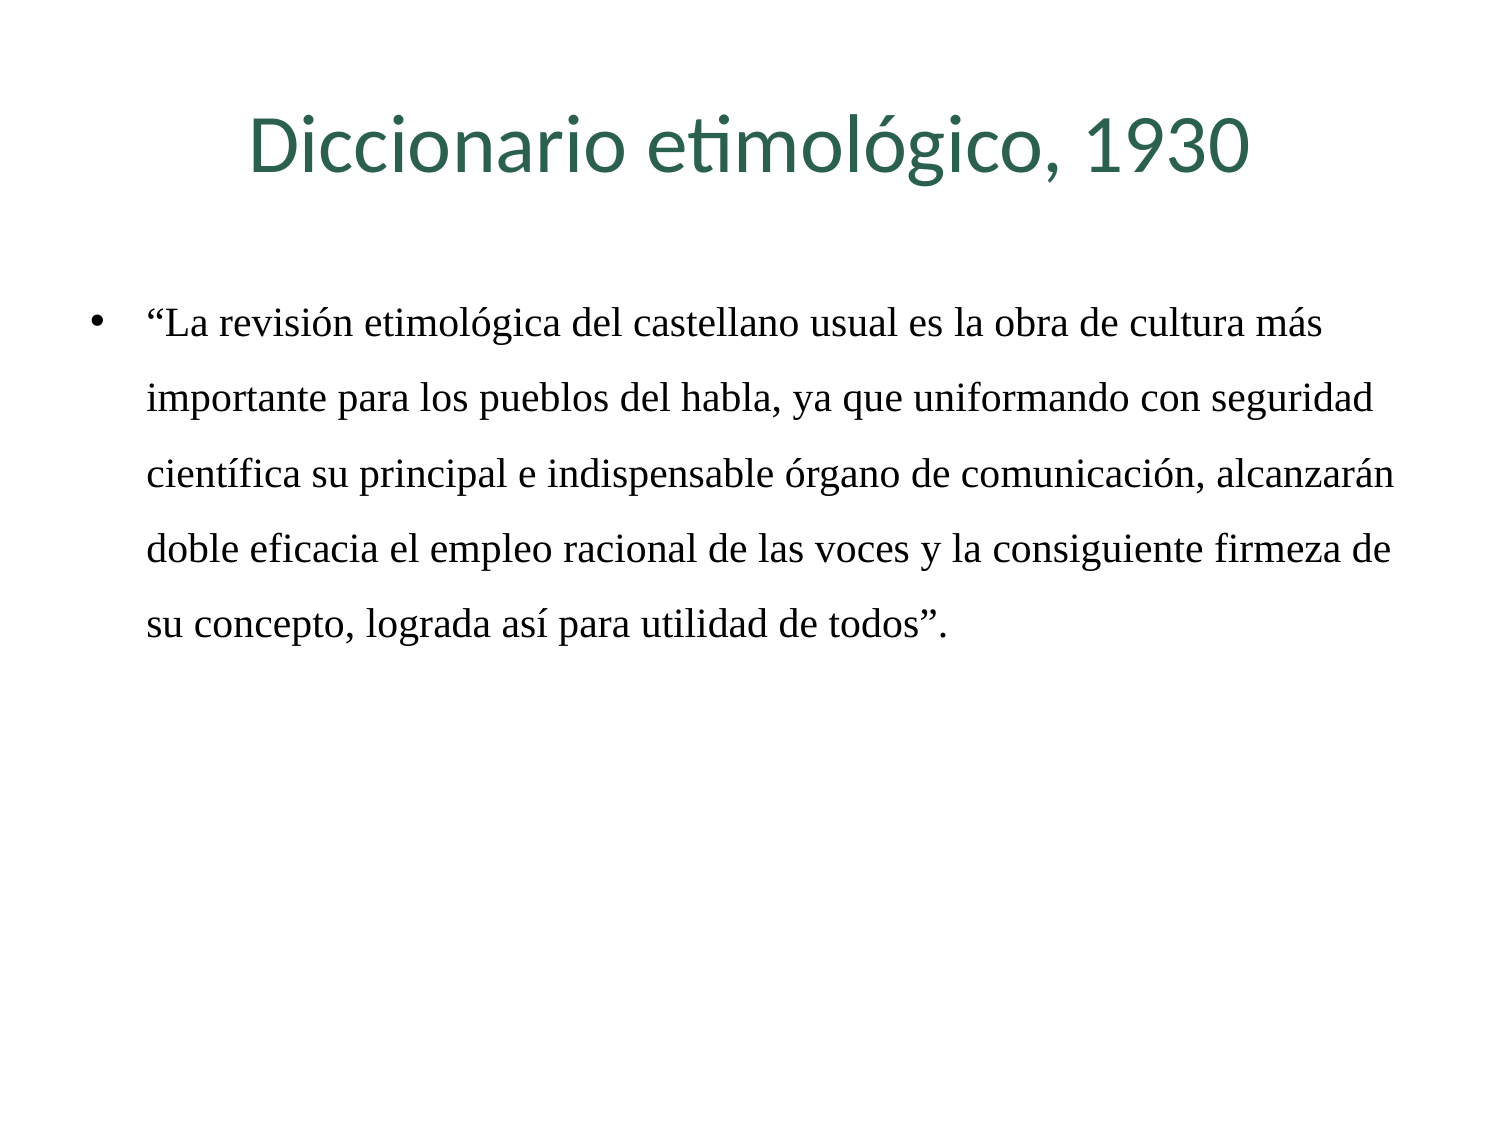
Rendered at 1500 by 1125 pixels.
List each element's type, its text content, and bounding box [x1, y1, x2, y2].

list “La revisión etimológica del castellano usual es la obra de cultura más importante para los pueblos del habla, ya que uniformando con seguridad científica su principal e indispensable órgano de comunicación, alcanzarán doble eficacia el empleo racional de las voces y la consiguiente firmeza de su concepto, lograda así para utilidad de todos”. [75, 262, 1425, 1005]
title Diccionario etimológico, 1930 [75, 45, 1425, 233]
